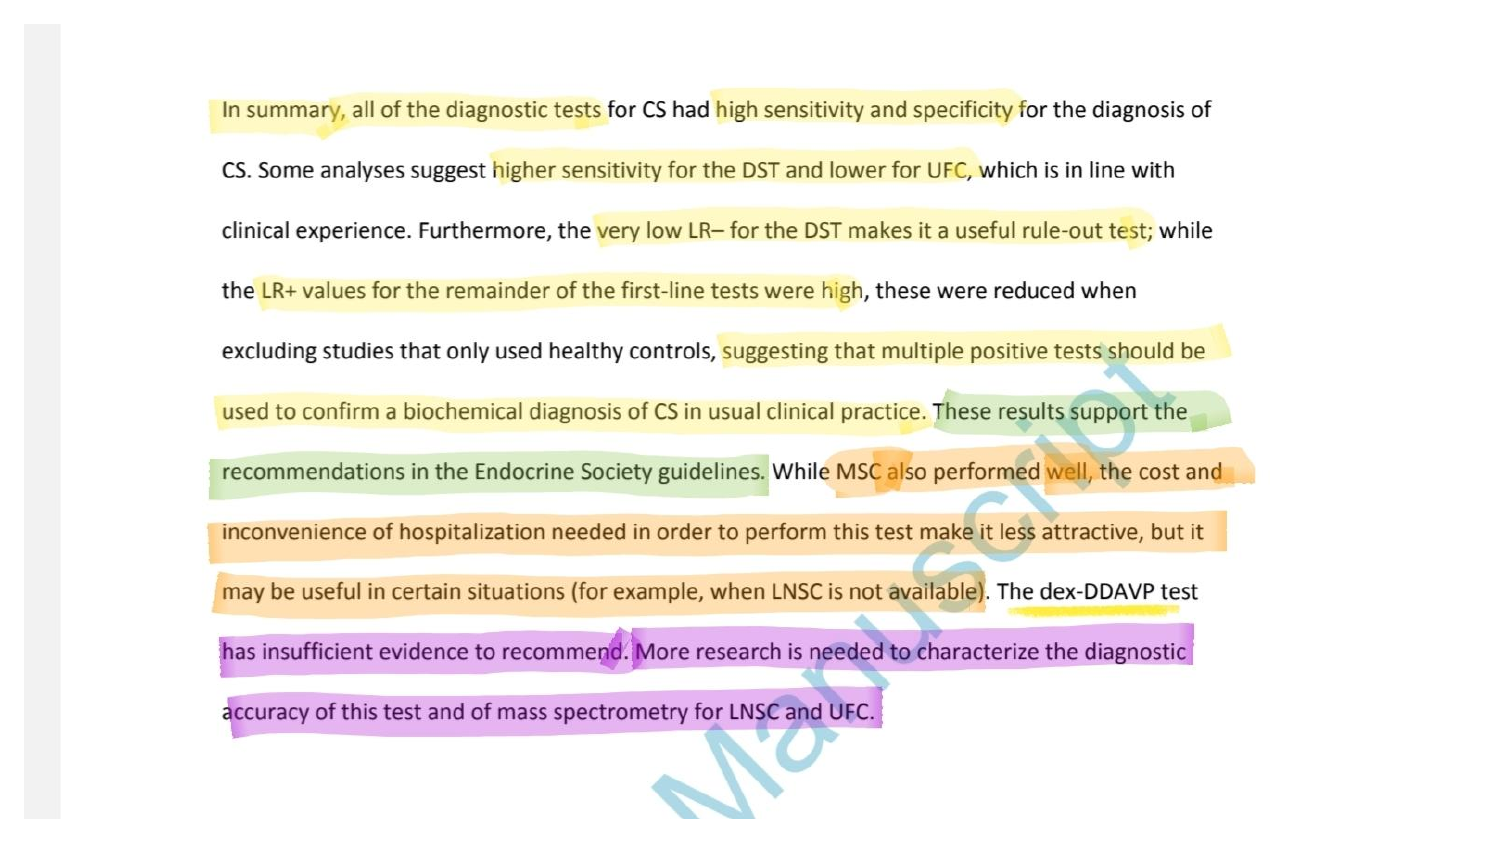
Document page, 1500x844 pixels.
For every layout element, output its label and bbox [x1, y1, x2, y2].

picture [24, 24, 1282, 819]
